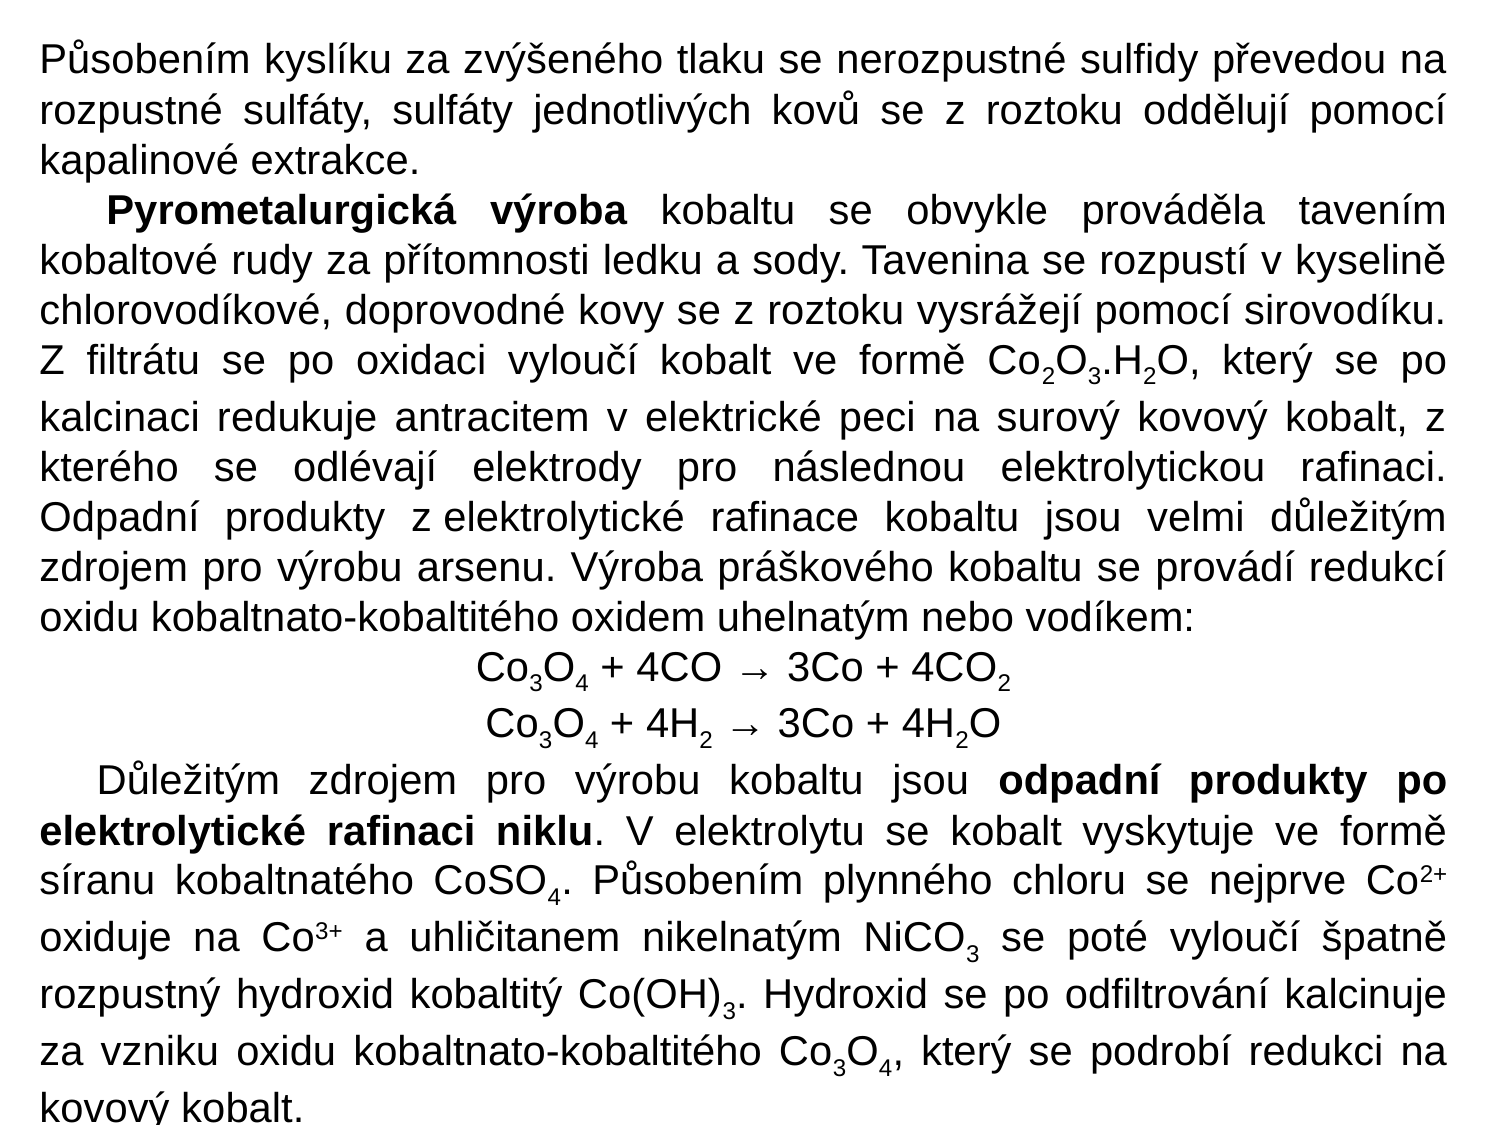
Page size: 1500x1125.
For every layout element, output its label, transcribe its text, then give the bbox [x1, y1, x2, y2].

text_box Působením kyslíku za zvýšeného tlaku se nerozpustné sulfidy převedou na rozpustné sulfáty, sulfáty jednotlivých kovů se z roztoku oddělují pomocí kapalinové extrakce. Pyrometalurgická výroba kobaltu se obvykle prováděla tavením kobaltové rudy za přítomnosti ledku a sody. Tavenina se rozpustí v kyselině chlorovodíkové, doprovodné kovy se z roztoku vysrážejí pomocí sirovodíku. Z filtrátu se po oxidaci vyloučí kobalt ve formě Co2O3.H2O, který se po kalcinaci redukuje antracitem v elektrické peci na surový kovový kobalt, z kterého se odlévají elektrody pro následnou elektrolytickou rafinaci. Odpadní produkty z elektrolytické rafinace kobaltu jsou velmi důležitým zdrojem pro výrobu arsenu. Výroba práškového kobaltu se provádí redukcí oxidu kobaltnato-kobaltitého oxidem uhelnatým nebo vodíkem: Co3O4 + 4CO → 3Co + 4CO2 Co3O4 + 4H2 → 3Co + 4H2O Důležitým zdrojem pro výrobu kobaltu jsou odpadní produkty po elektrolytické rafinaci niklu. V elektrolytu se kobalt vyskytuje ve formě síranu kobaltnatého CoSO4. Působením plynného chloru se nejprve Co2+ oxiduje na Co3+ a uhličitanem nikelnatým NiCO3 se poté vyloučí špatně rozpustný hydroxid kobaltitý Co(OH)3. Hydroxid se po odfiltrování kalcinuje za vzniku oxidu kobaltnato-kobaltitého Co3O4, který se podrobí redukci na kovový kobalt. [24, 24, 1463, 1125]
